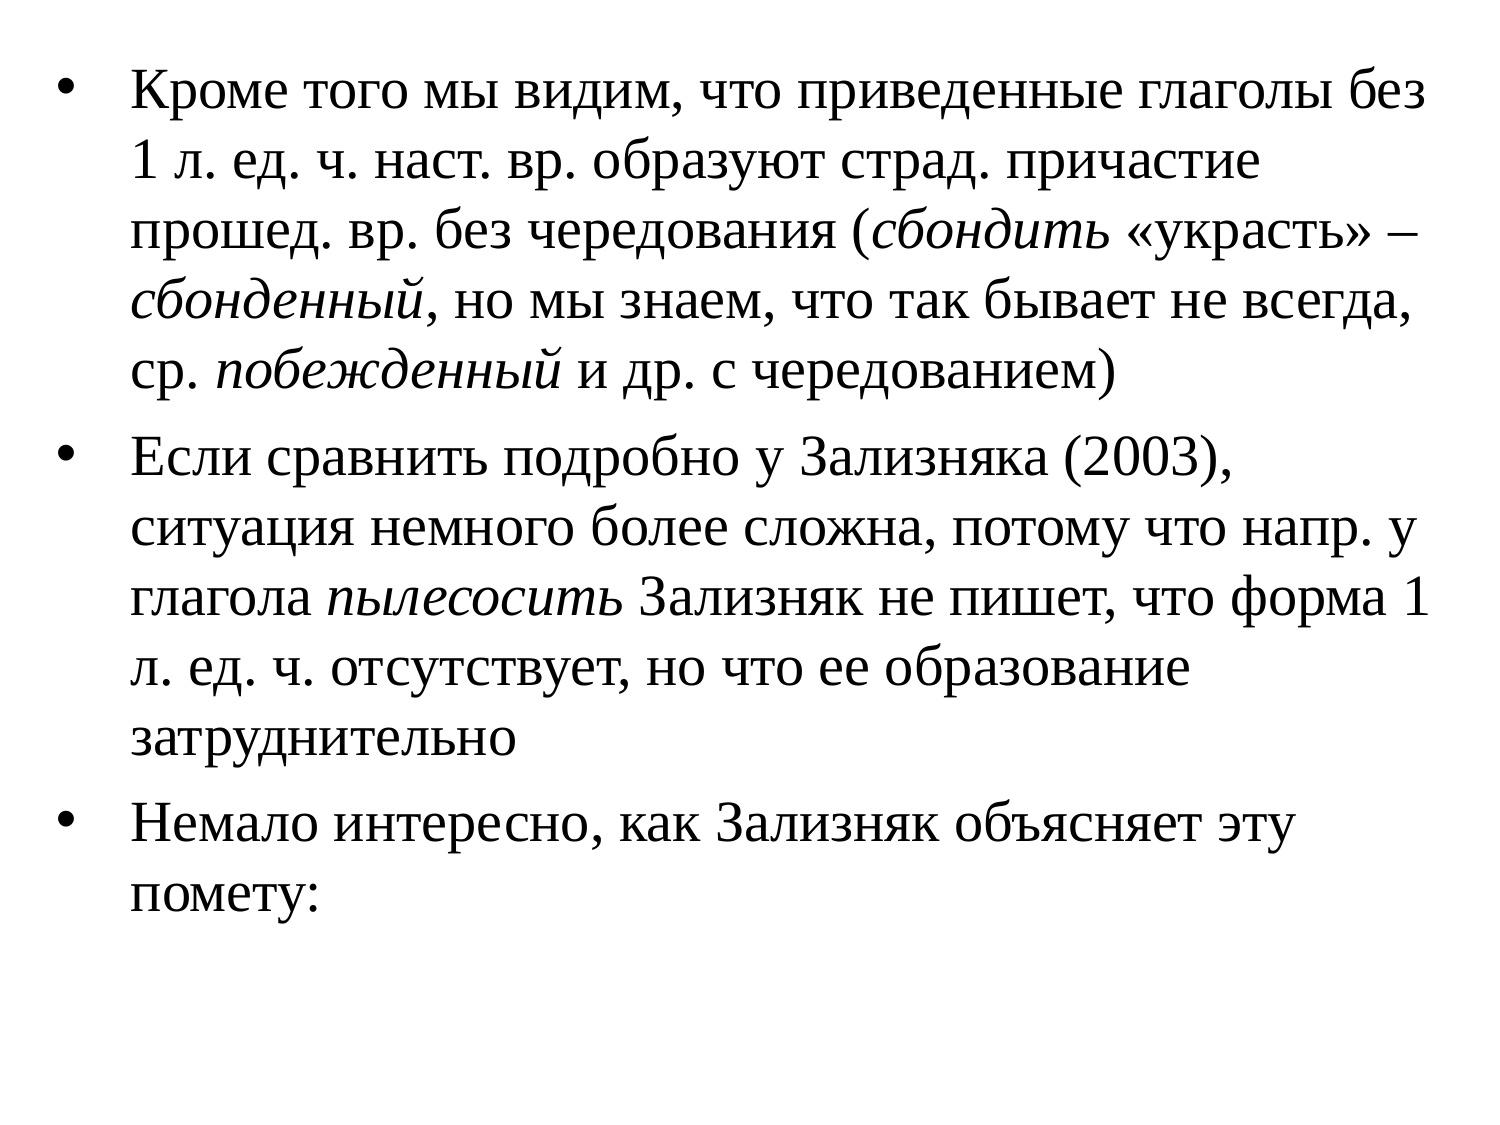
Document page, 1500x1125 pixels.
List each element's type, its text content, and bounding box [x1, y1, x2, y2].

list Кроме того мы видим, что приведенные глаголы без 1 л. ед. ч. наст. вр. образуют страд. причастие прошед. вр. без чередования (сбондить «украсть» – сбонденный, но мы знаем, что так бывает не всегда, ср. побежденный и др. с чередованием) Если сравнить подробно у Зализняка (2003), ситуация немного более сложна, потому что напр. у глагола пылесосить Зализняк не пишет, что форма 1 л. ед. ч. отсутствует, но что ее образование затруднительно Немало интересно, как Зализняк объясняет эту помету: [41, 42, 1447, 1071]
